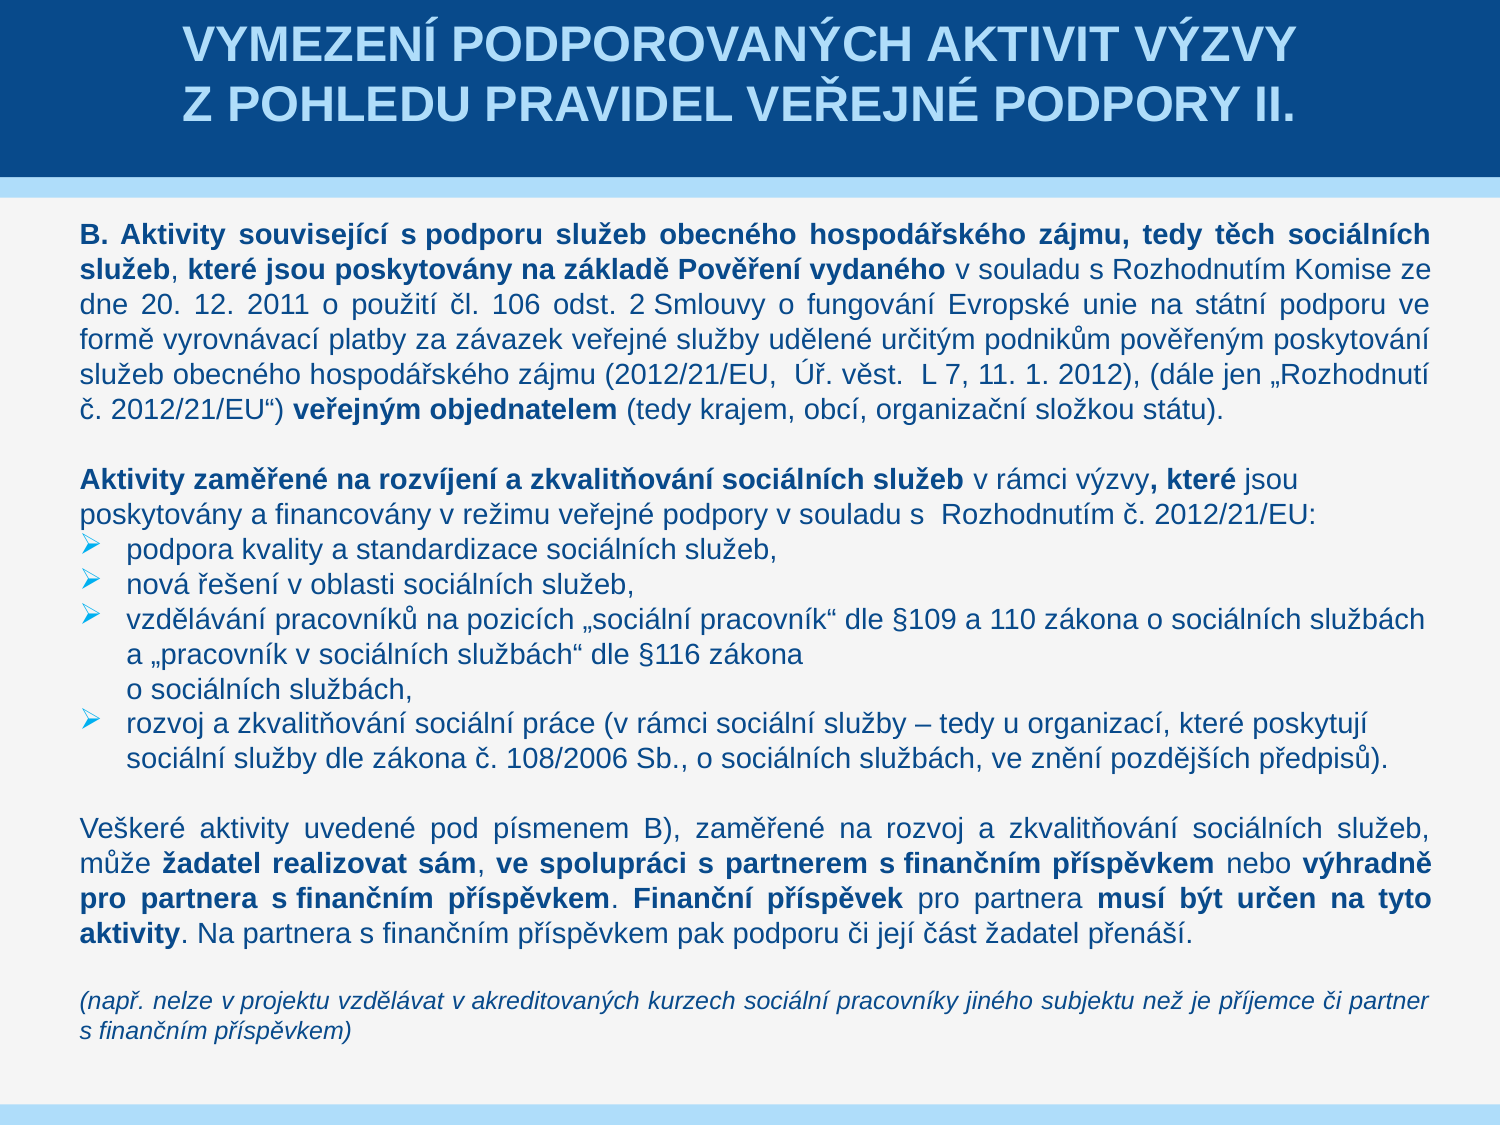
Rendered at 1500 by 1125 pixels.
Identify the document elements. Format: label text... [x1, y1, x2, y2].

title vymezení podporovaných aktivit výzvy z pohledu pravidel veřejné podpory II. [135, 78, 1344, 126]
text_box B. Aktivity související s podporu služeb obecného hospodářského zájmu, tedy těch sociálních služeb, které jsou poskytovány na základě Pověření vydaného v souladu s Rozhodnutím Komise ze dne 20. 12. 2011 o použití čl. 106 odst. 2 Smlouvy o fungování Evropské unie na státní podporu ve formě vyrovnávací platby za závazek veřejné služby udělené určitým podnikům pověřeným poskytování služeb obecného hospodářského zájmu (2012/21/EU, Úř. věst. L 7, 11. 1. 2012), (dále jen „Rozhodnutí č. 2012/21/EU“) veřejným objednatelem (tedy krajem, obcí, organizační složkou státu). Aktivity zaměřené na rozvíjení a zkvalitňování sociálních služeb v rámci výzvy, které jsou poskytovány a financovány v režimu veřejné podpory v souladu s Rozhodnutím č. 2012/21/EU: podpora kvality a standardizace sociálních služeb, nová řešení v oblasti sociálních služeb, vzdělávání pracovníků na pozicích „sociální pracovník“ dle §109 a 110 zákona o sociálních službách a „pracovník v sociálních službách“ dle §116 zákona o sociálních službách, rozvoj a zkvalitňování sociální práce (v rámci sociální služby – tedy u organizací, které poskytují sociální služby dle zákona č. 108/2006 Sb., o sociálních službách, ve znění pozdějších předpisů). Veškeré aktivity uvedené pod písmenem B), zaměřené na rozvoj a zkvalitňování sociálních služeb, může žadatel realizovat sám, ve spolupráci s partnerem s finančním příspěvkem nebo výhradně pro partnera s finančním příspěvkem. Finanční příspěvek pro partnera musí být určen na tyto aktivity. Na partnera s finančním příspěvkem pak podporu či její část žadatel přenáší. (např. nelze v projektu vzdělávat v akreditovaných kurzech sociální pracovníky jiného subjektu než je příjemce či partner s finančním příspěvkem) [64, 208, 1447, 1125]
